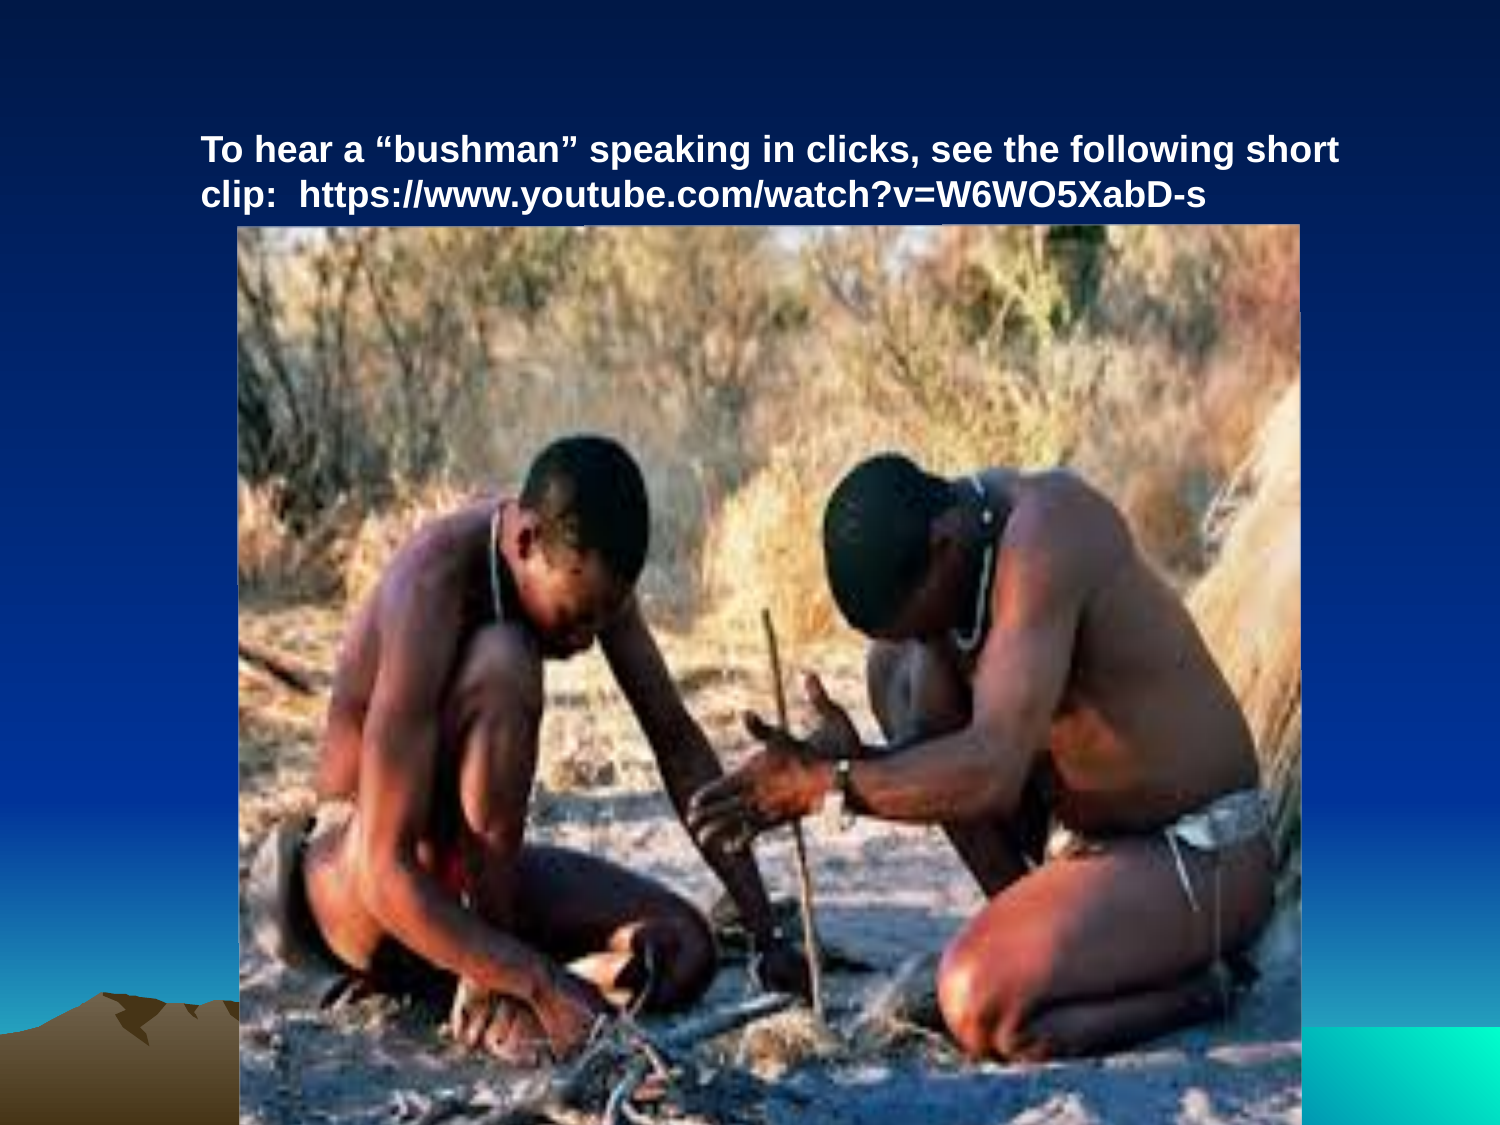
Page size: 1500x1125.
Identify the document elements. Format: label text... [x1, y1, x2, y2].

picture [237, 225, 1301, 1125]
text_box To hear a “bushman” speaking in clicks, see the following short clip: https://www.youtube.com/watch?v=W6WO5XabD-s [185, 118, 1418, 886]
